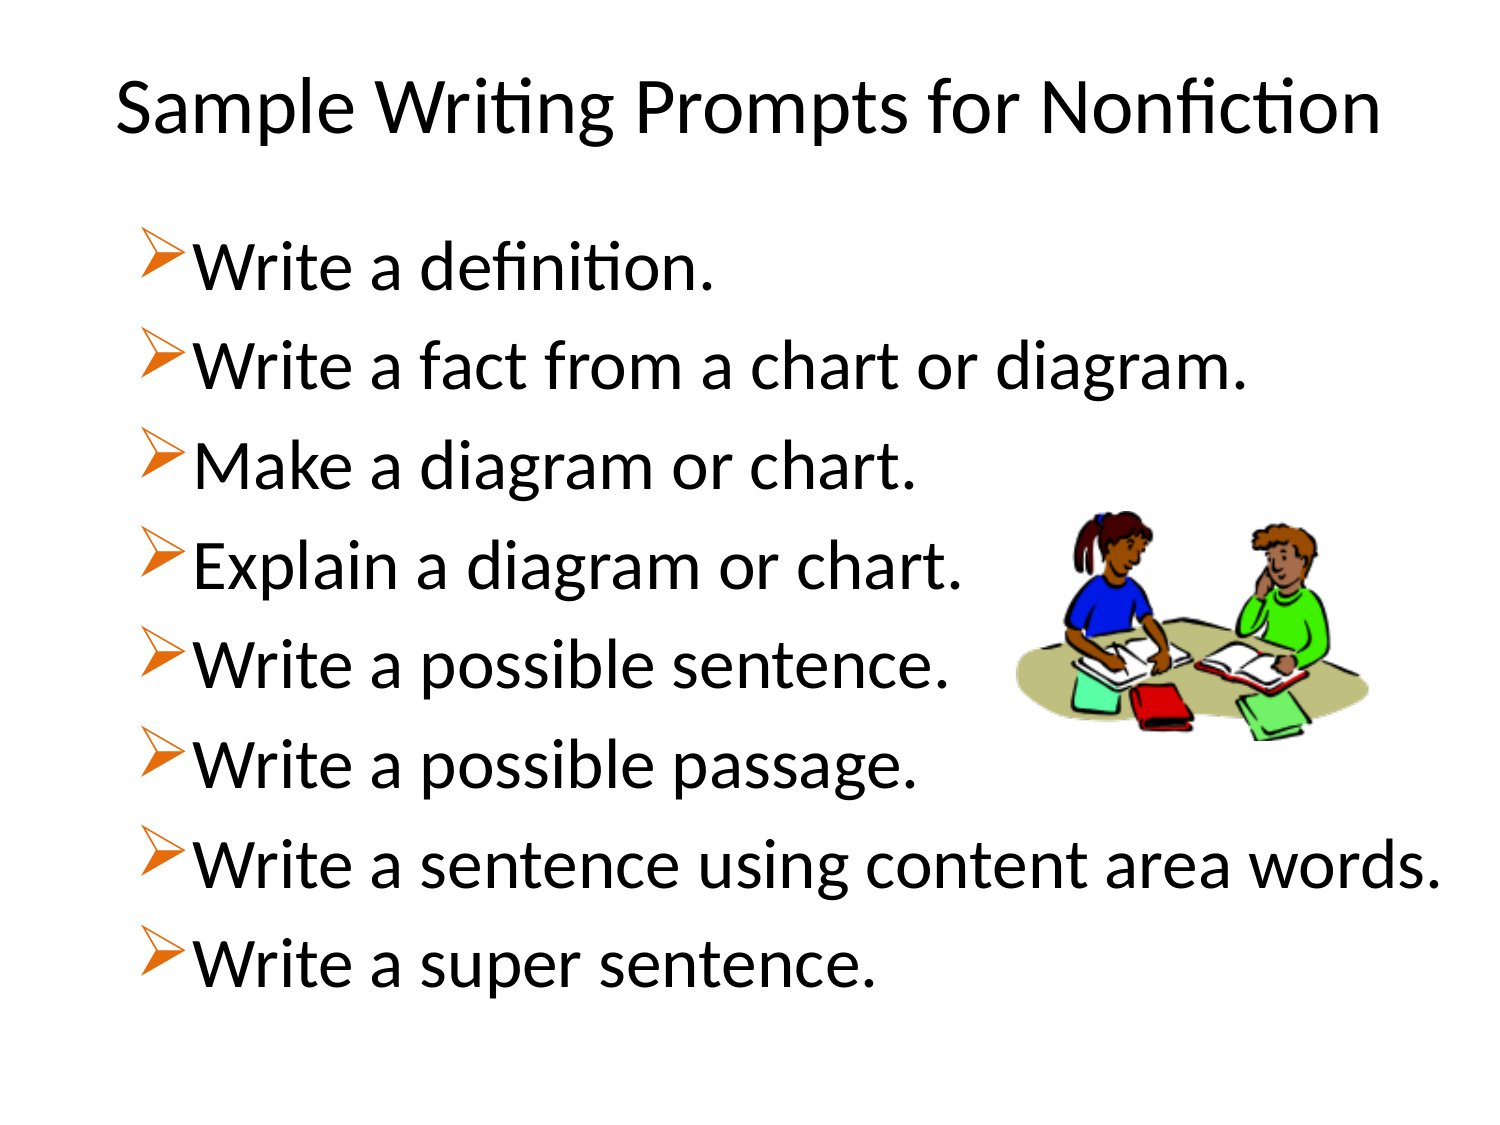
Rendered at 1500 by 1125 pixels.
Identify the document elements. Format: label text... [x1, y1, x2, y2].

picture [1012, 511, 1375, 742]
title Sample Writing Prompts for Nonfiction [75, 45, 1425, 233]
list Write a definition. Write a fact from a chart or diagram. Make a diagram or chart. Explain a diagram or chart. Write a possible sentence. Write a possible passage. Write a sentence using content area words. Write a super sentence. [120, 211, 1471, 1074]
